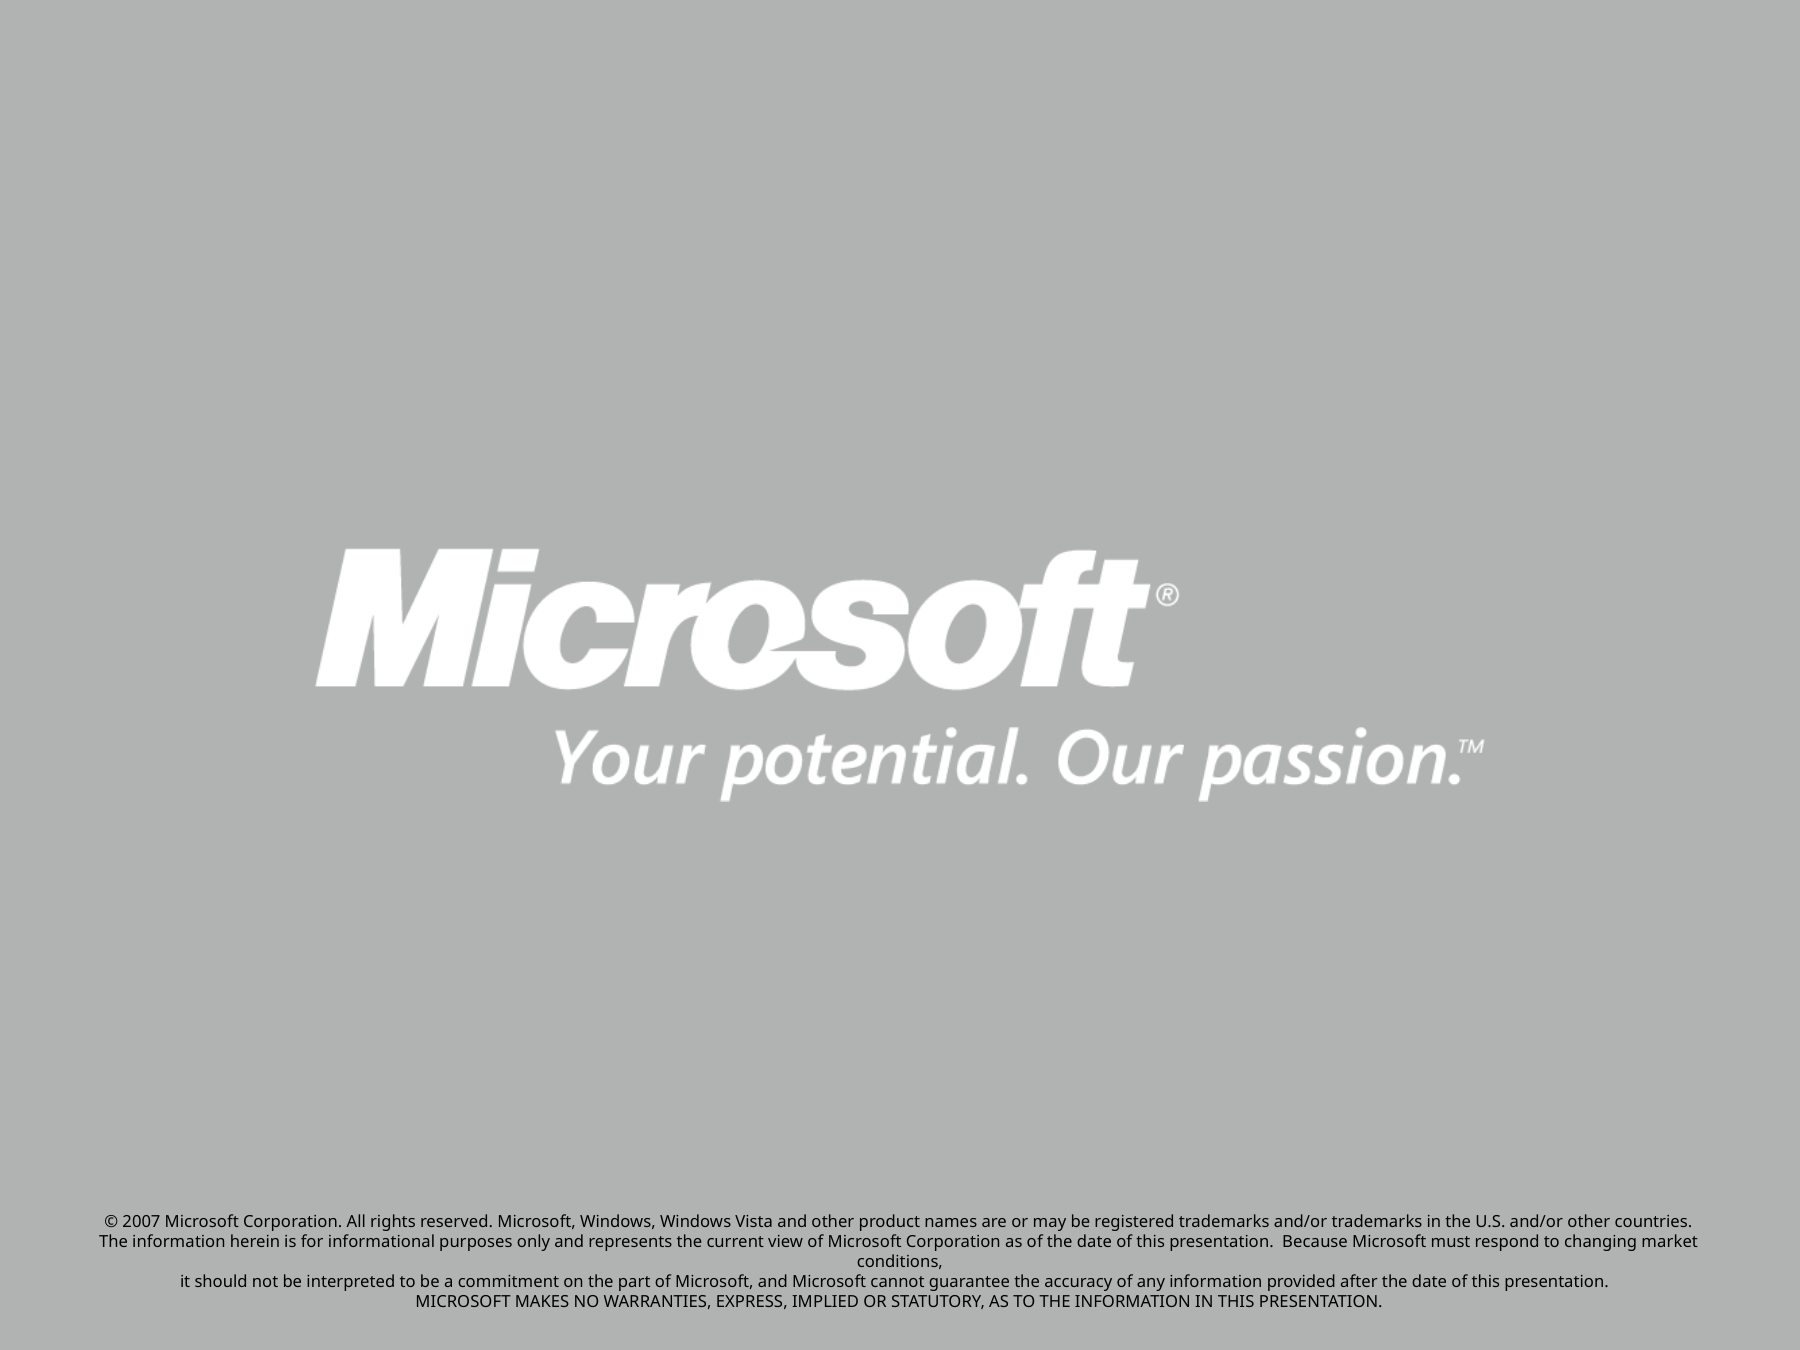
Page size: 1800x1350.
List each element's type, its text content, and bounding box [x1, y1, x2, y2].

picture [315, 548, 1485, 802]
text_box © 2007 Microsoft Corporation. All rights reserved. Microsoft, Windows, Windows Vista and other product names are or may be registered trademarks and/or trademarks in the U.S. and/or other countries. The information herein is for informational purposes only and represents the current view of Microsoft Corporation as of the date of this presentation. Because Microsoft must respond to changing market conditions, it should not be interpreted to be a commitment on the part of Microsoft, and Microsoft cannot guarantee the accuracy of any information provided after the date of this presentation. MICROSOFT MAKES NO WARRANTIES, EXPRESS, IMPLIED OR STATUTORY, AS TO THE INFORMATION IN THIS PRESENTATION. [74, 1202, 1725, 1320]
